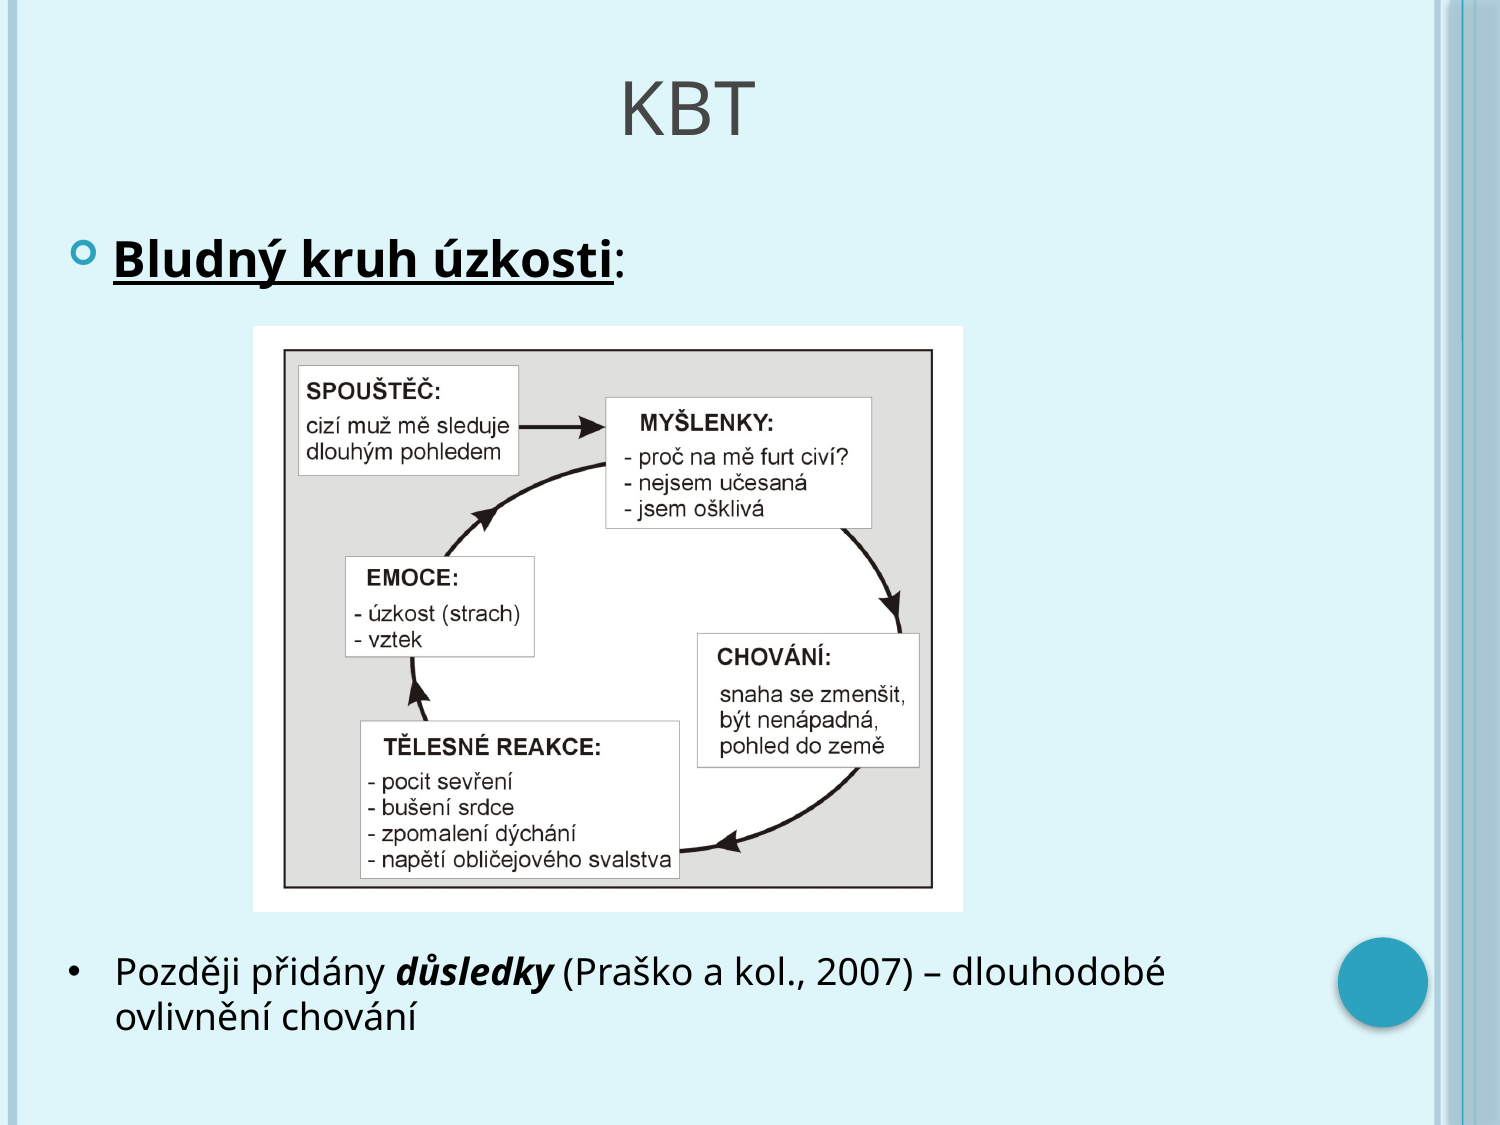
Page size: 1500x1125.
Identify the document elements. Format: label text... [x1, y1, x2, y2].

text_box Později přidány důsledky (Praško a kol., 2007) – dlouhodobé ovlivnění chování [53, 940, 1270, 1046]
title KBT [75, 45, 1300, 233]
picture [253, 325, 964, 912]
list Bludný kruh úzkosti: [53, 219, 681, 308]
